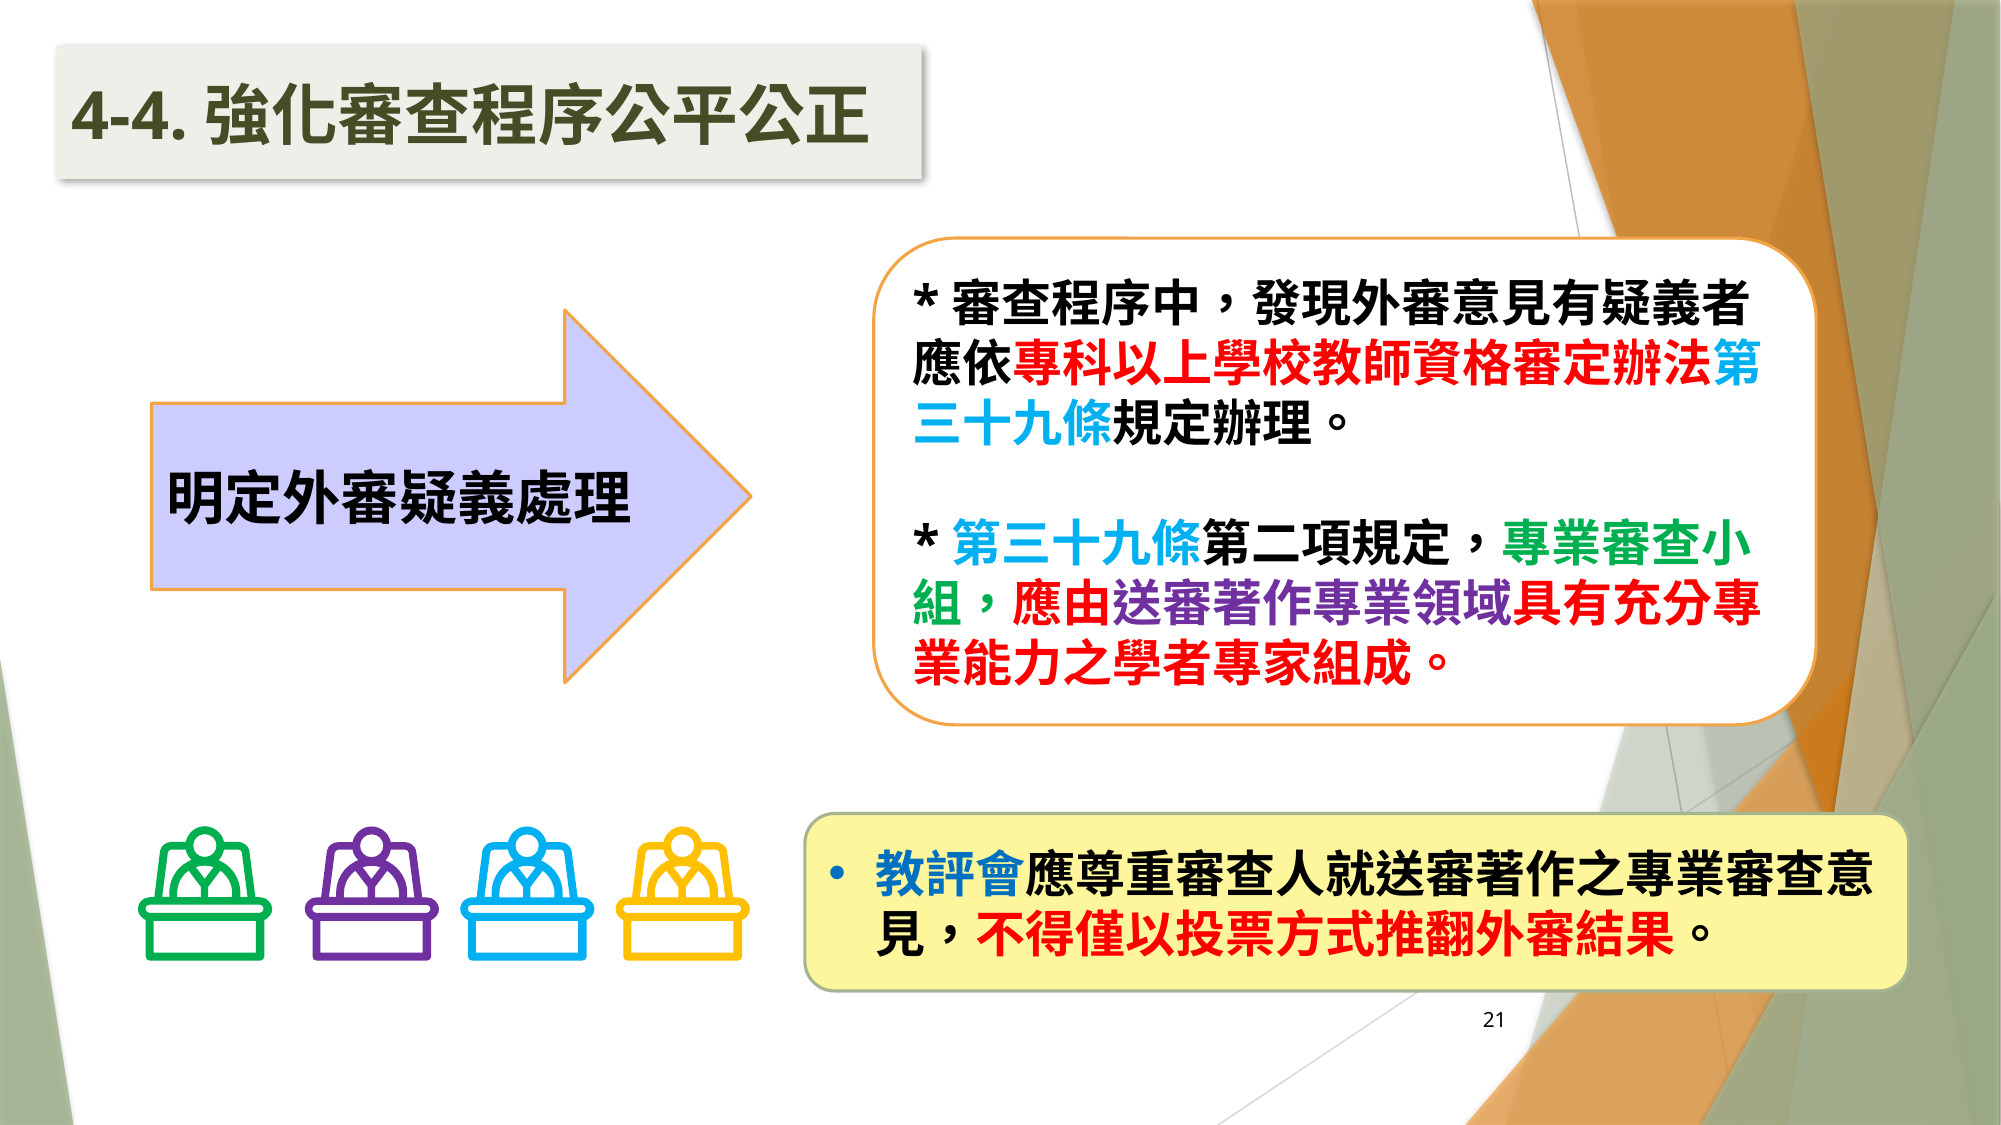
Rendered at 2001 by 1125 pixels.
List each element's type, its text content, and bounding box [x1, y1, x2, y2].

text_box 教評會應尊重審查人就送審著作之專業審查意見，不得僅以投票方式推翻外審結果。 [803, 811, 1911, 993]
text_box 明定外審疑義處理 [149, 308, 753, 685]
text_box *審查程序中，發現外審意見有疑義者應依專科以上學校教師資格審定辦法第三十九條規定辦理。 *第三十九條第二項規定，專業審查小組，應由送審著作專業領域具有充分專業能力之學者專家組成。 [872, 236, 1818, 727]
slide_number 21 [1409, 993, 1522, 1051]
text_box [615, 826, 750, 961]
text_box [137, 826, 273, 961]
text_box [460, 826, 595, 961]
text_box [304, 826, 440, 961]
text_box 4-4.強化審查程序公平公正 [55, 44, 923, 181]
